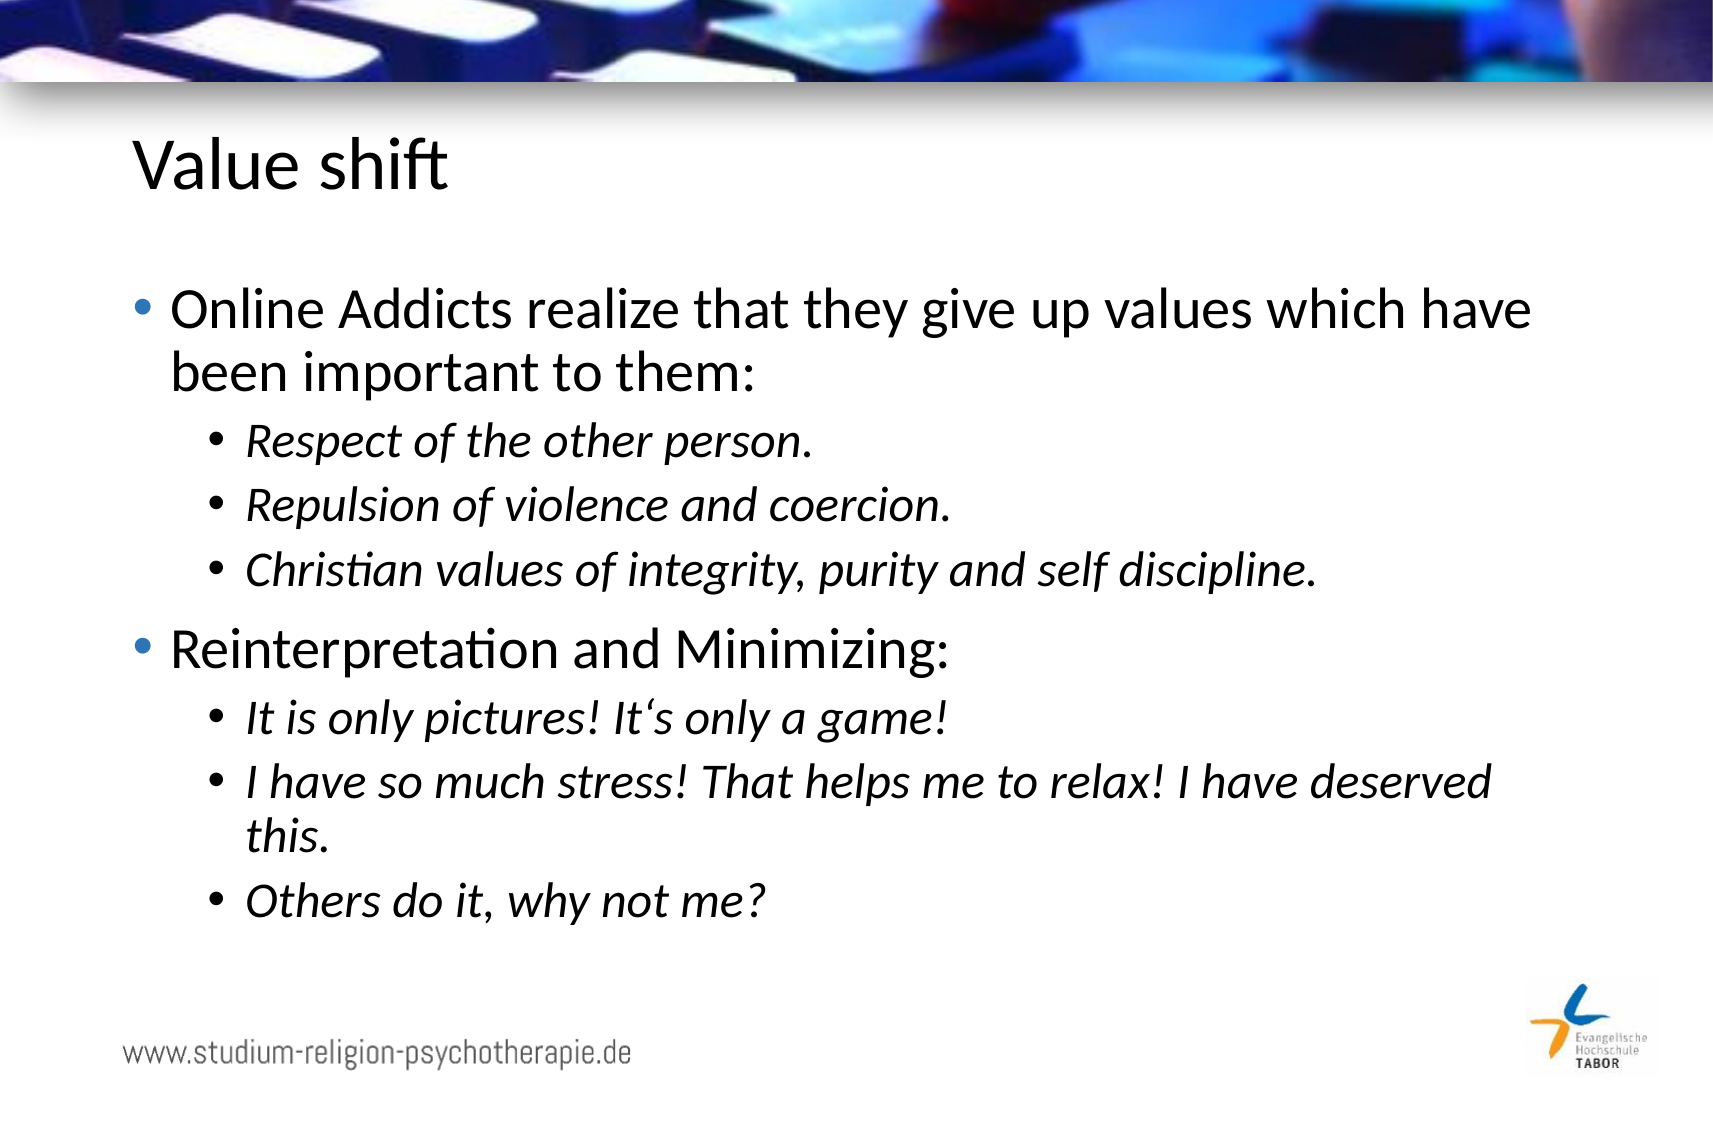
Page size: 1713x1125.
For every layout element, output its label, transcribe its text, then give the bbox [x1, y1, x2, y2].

title Value shift [117, 103, 1661, 228]
picture [117, 1034, 635, 1074]
picture [1526, 977, 1659, 1077]
list Online Addicts realize that they give up values which have been important to them: Respect of the other person. Repulsion of violence and coercion. Christian values of integrity, purity and self discipline. Reinterpretation and Minimizing: It is only pictures! It‘s only a game! I have so much stress! That helps me to relax! I have deserved this. Others do it, why not me? [117, 270, 1595, 1014]
picture [0, 0, 1713, 82]
